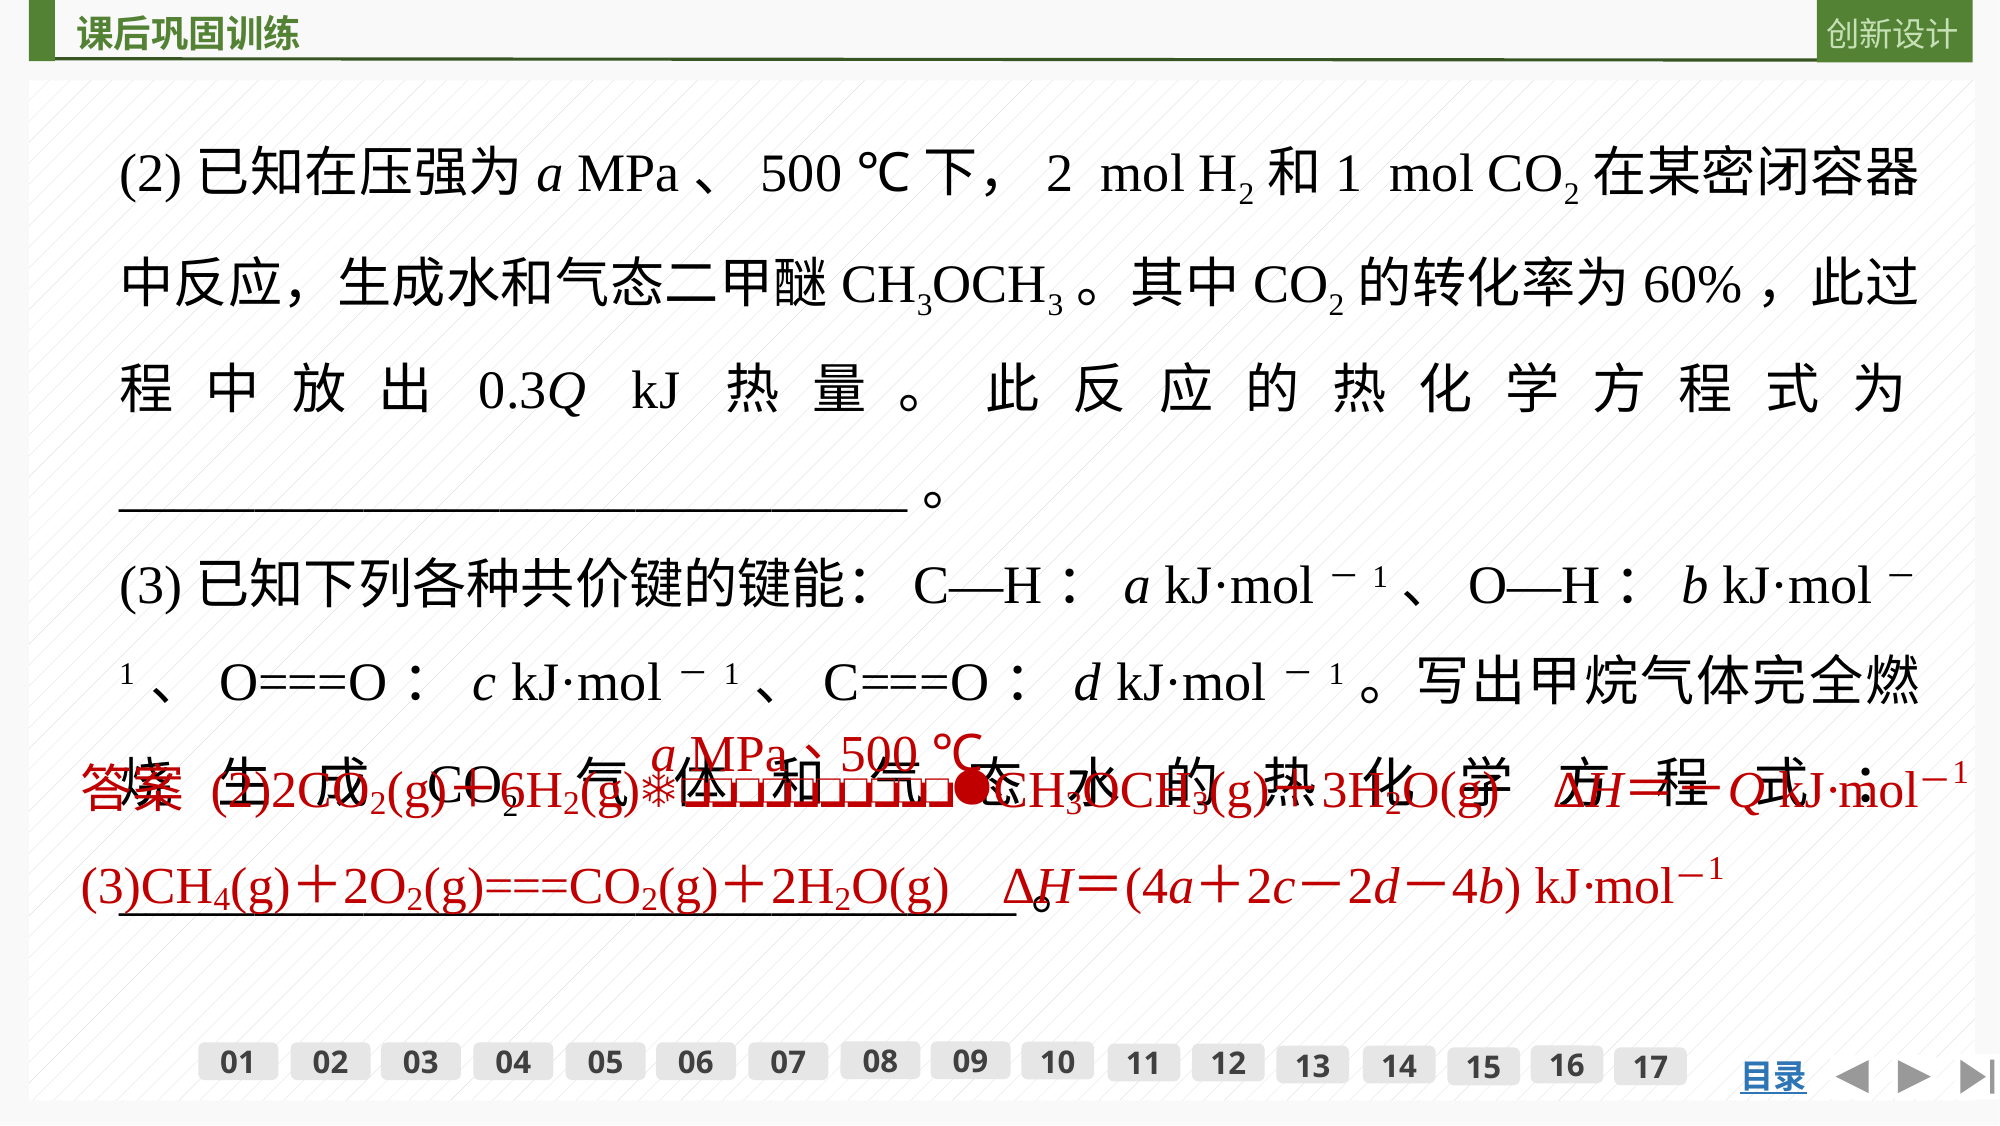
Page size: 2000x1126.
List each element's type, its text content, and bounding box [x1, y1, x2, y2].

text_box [80, 704, 1973, 996]
text_box (2)已知在压强为a MPa、500 ℃下，2 mol H2和1 mol CO2在某密闭容器中反应，生成水和气态二甲醚CH3OCH3。其中CO2的转化率为60%，此过程中放出0.3Q kJ热量。此反应的热化学方程式为_____________________________。 (3)已知下列各种共价键的键能：C—H：a kJ·mol－1、O—H：b kJ·mol－1、O===O：c kJ·mol－1、C===O：d kJ·mol－1。写出甲烷气体完全燃烧生成CO2气体和气态水的热化学方程式：_________________________________。 [99, 90, 1940, 704]
